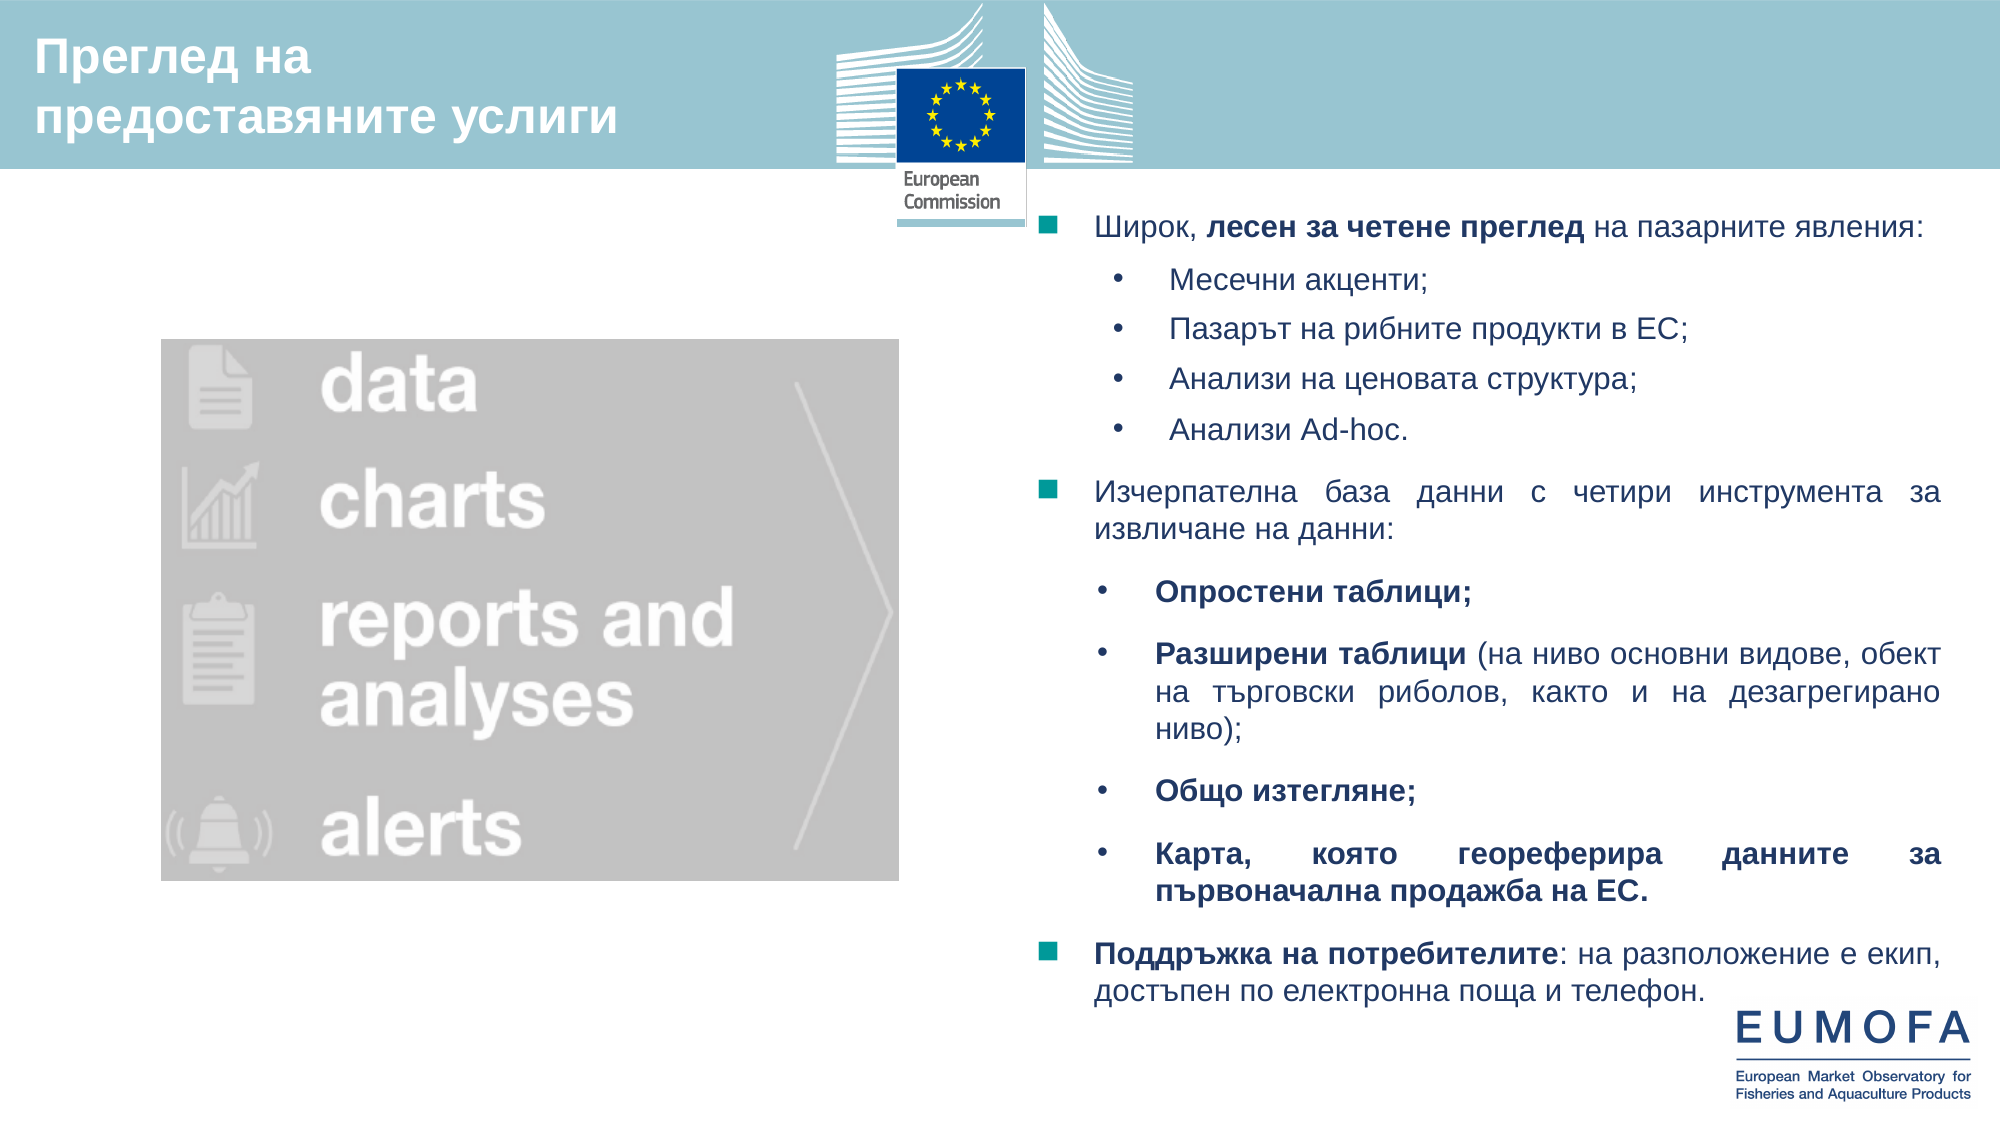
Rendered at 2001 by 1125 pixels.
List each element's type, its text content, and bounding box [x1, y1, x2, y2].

picture [1037, 940, 1060, 963]
text_box Преглед на предоставяните услиги [20, 16, 734, 151]
picture [161, 339, 899, 881]
picture [1037, 214, 1060, 236]
text_box Широк, лесен за четене преглед на пазарните явления: Месечни акценти; Пазарът на рибните продукти в ЕС; Анализи на ценовата структура; Анализи Аd-hoc. Изчерпателна база данни с четири инструмента за извличане на данни: Опростени таблици; Разширени таблици (на ниво основни видове, обект на търговски риболов, както и на дезагрегирано ниво); Общо изтегляне; Карта, която геореферира данните за първоначална продажба на ЕС. Поддръжка на потребителите: на разположение е екип, достъпен по електронна поща и телефон. [1022, 198, 1958, 885]
picture [788, 3, 1133, 230]
picture [1730, 996, 1978, 1109]
picture [1037, 478, 1060, 501]
